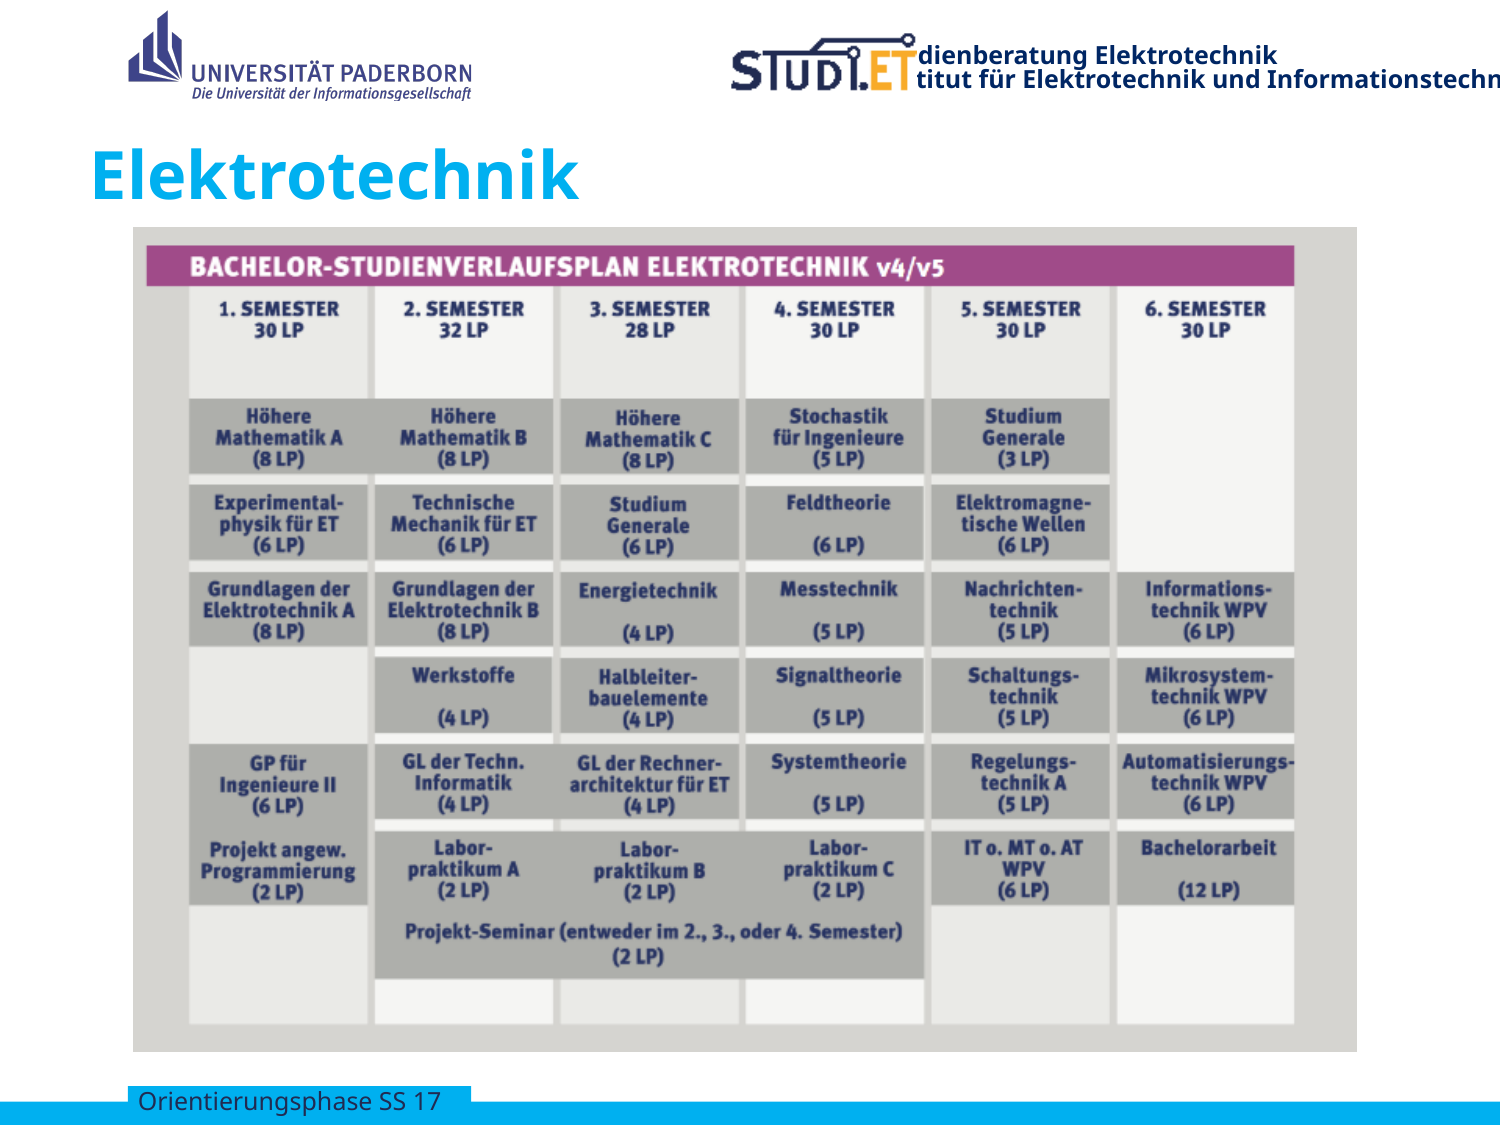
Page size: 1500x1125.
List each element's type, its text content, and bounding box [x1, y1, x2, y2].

picture [730, 32, 917, 45]
picture [133, 227, 1357, 1053]
title Elektrotechnik [75, 45, 1425, 233]
